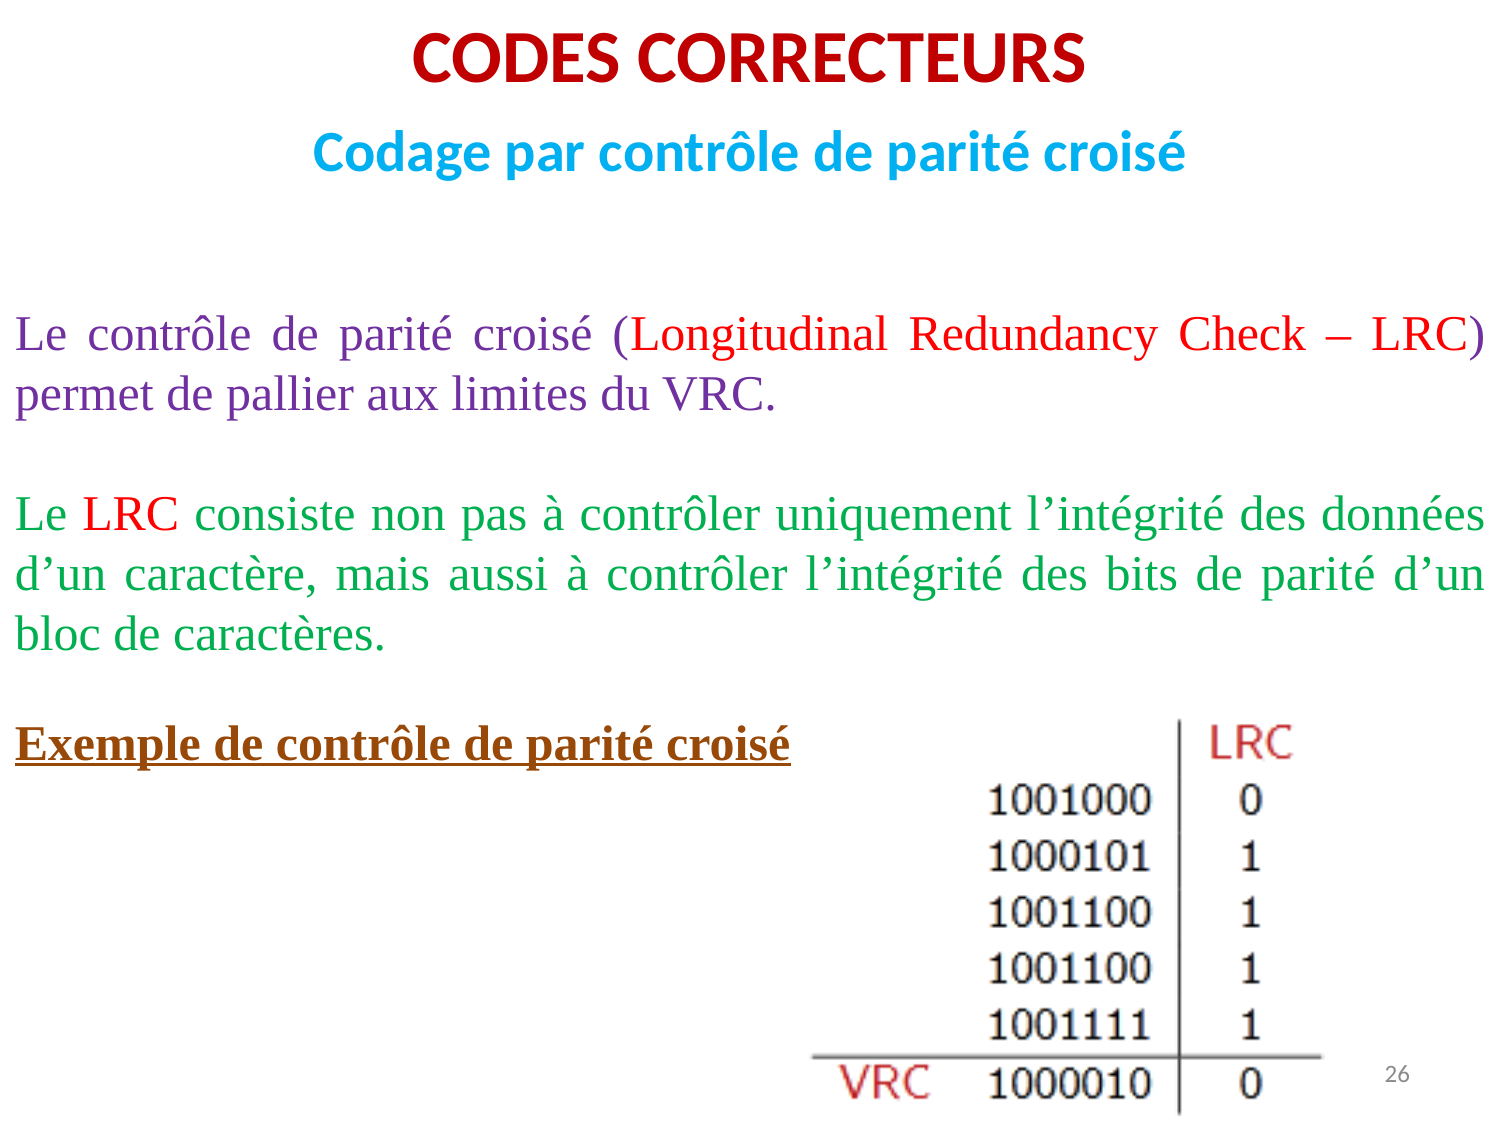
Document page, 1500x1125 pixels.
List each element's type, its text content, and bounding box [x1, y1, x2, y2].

text_box CODES CORRECTEURS [0, 0, 1500, 105]
text_box Codage par contrôle de parité croisé [0, 105, 1500, 236]
picture [805, 678, 1325, 1120]
slide_number 26 [1330, 1042, 1425, 1103]
text_box Exemple de contrôle de parité croisé [0, 703, 800, 778]
text_box Le contrôle de parité croisé (Longitudinal Redundancy Check – LRC) permet de pallier aux limites du VRC. Le LRC consiste non pas à contrôler uniquement l’intégrité des données d’un caractère, mais aussi à contrôler l’intégrité des bits de parité d’un bloc de caractères. [0, 292, 1500, 668]
